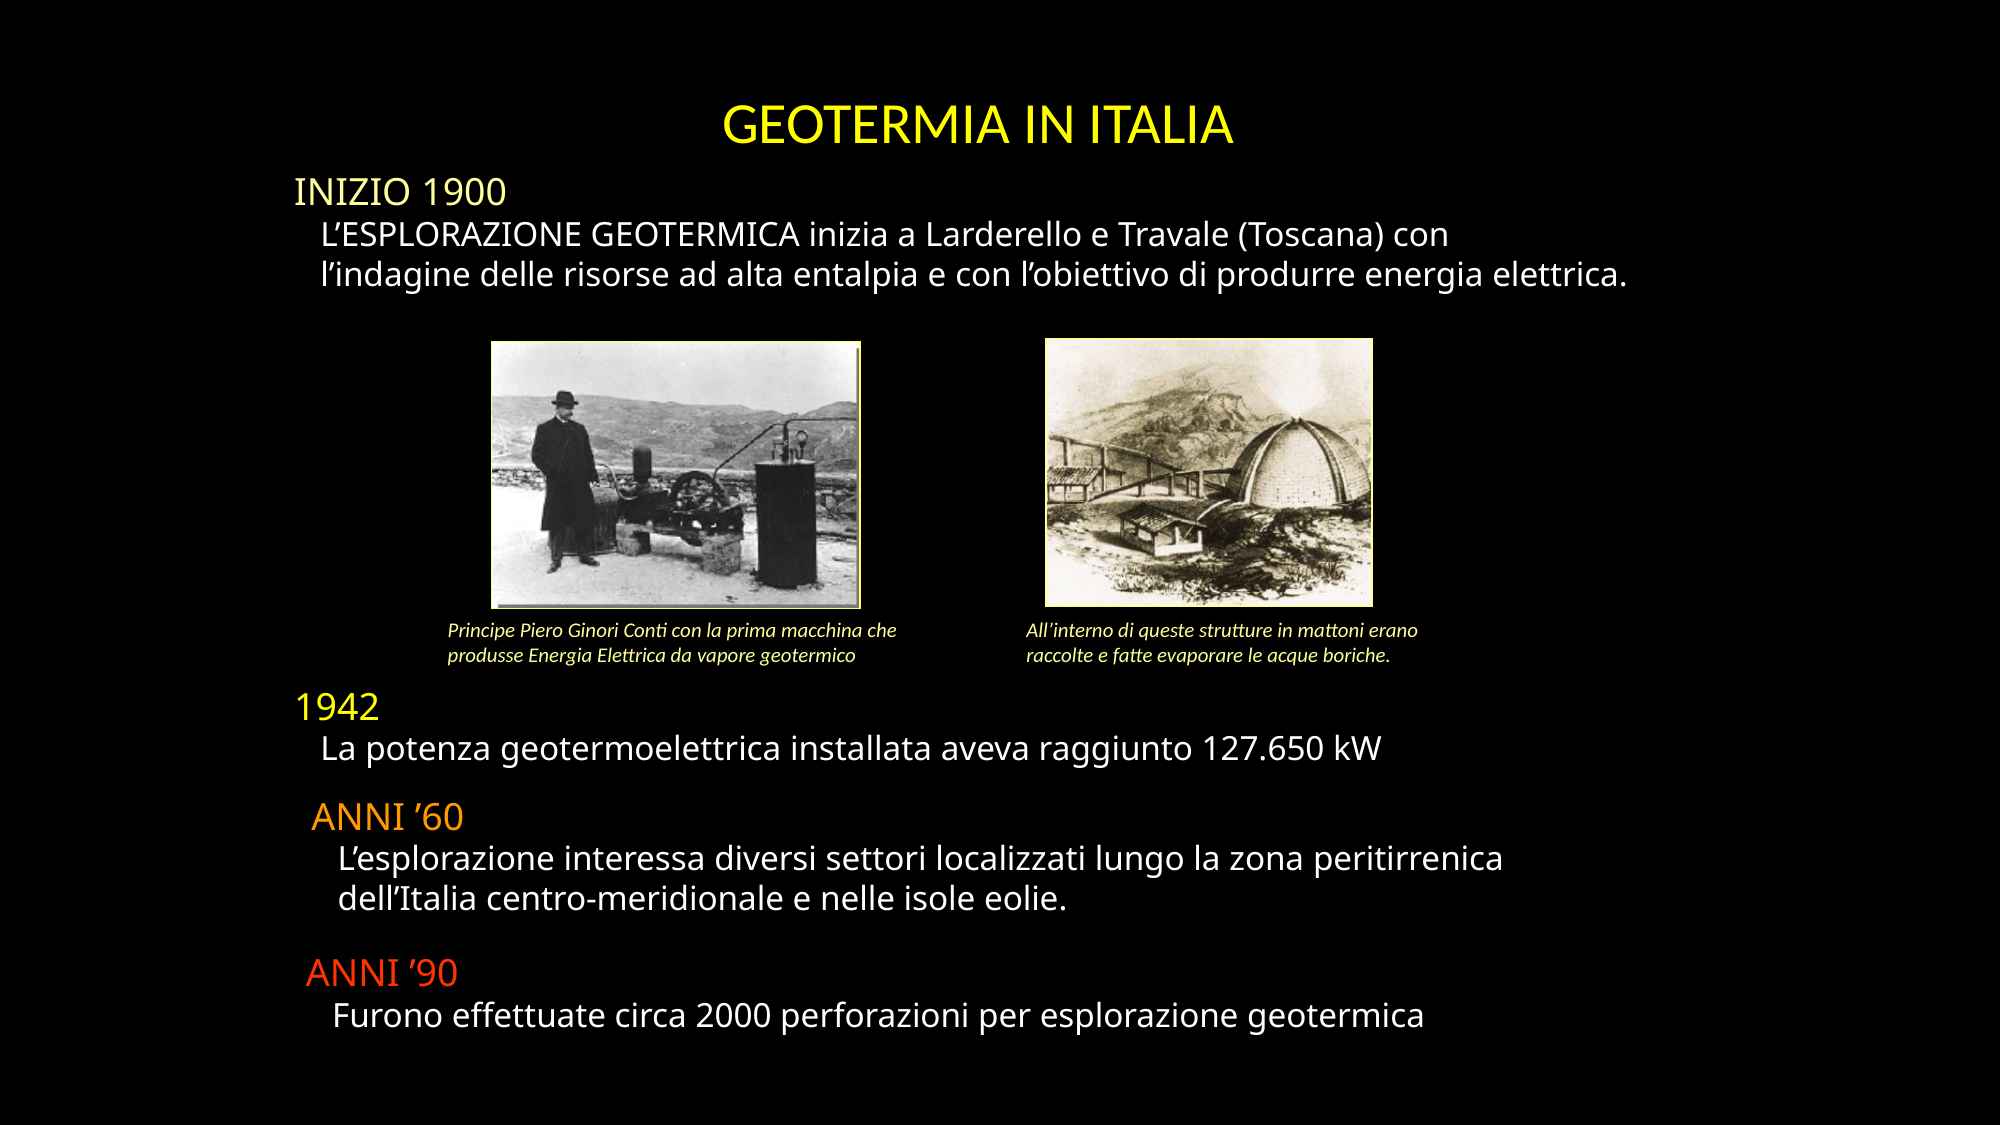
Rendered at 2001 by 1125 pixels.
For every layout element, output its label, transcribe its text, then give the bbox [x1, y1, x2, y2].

text_box ANNI ’60 L’esplorazione interessa diversi settori localizzati lungo la zona peritirrenica dell’Italia centro-meridionale e nelle isole eolie. [296, 785, 1539, 925]
text_box ANNI ’90 Furono effettuate circa 2000 perforazioni per esplorazione geotermica [291, 941, 1697, 1042]
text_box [279, 160, 1709, 782]
text_box GEOTERMIA IN ITALIA [707, 78, 1250, 160]
